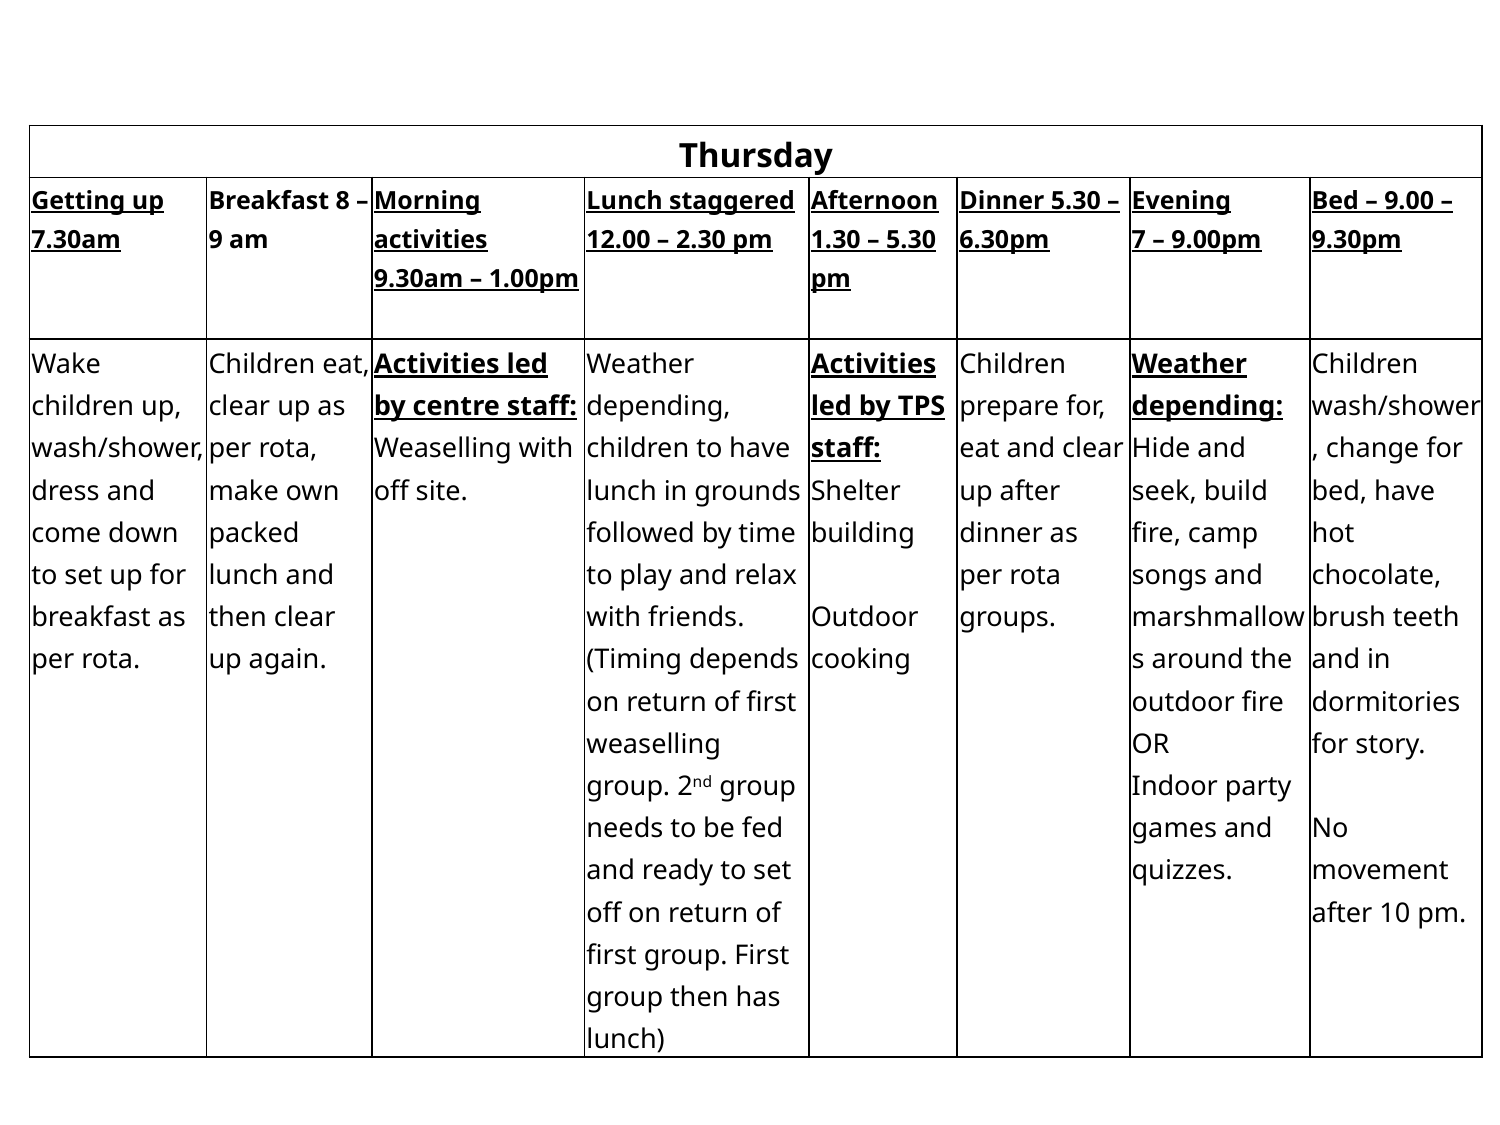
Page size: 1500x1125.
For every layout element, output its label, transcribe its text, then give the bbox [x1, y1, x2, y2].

table_cell Dinner 5.30 – 6.30pm [958, 178, 1129, 338]
table_cell Children eat, clear up as per rota, make own packed lunch and then clear up again. [207, 340, 371, 1056]
table_cell Bed – 9.00 – 9.30pm [1311, 178, 1481, 338]
table_cell Weather depending: Hide and seek, build fire, camp songs and marshmallows around the outdoor fire OR Indoor party games and quizzes. [1131, 340, 1309, 1056]
table_cell Evening 7 – 9.00pm [1131, 178, 1309, 338]
table_cell Lunch staggered 12.00 – 2.30 pm [585, 178, 808, 338]
table_cell Weather depending, children to have lunch in grounds followed by time to play and relax with friends. (Timing depends on return of first weaselling group. 2nd group needs to be fed and ready to set off on return of first group. First group then has lunch) [585, 340, 808, 1056]
table_cell Breakfast 8 – 9 am [207, 178, 371, 338]
table_header Thursday [30, 126, 1481, 177]
table_cell Afternoon 1.30 – 5.30 pm [810, 178, 956, 338]
table_cell Getting up 7.30am [30, 178, 206, 338]
table_cell Wake children up, wash/shower, dress and come down to set up for breakfast as per rota. [30, 340, 206, 1056]
table_cell Children wash/shower, change for bed, have hot chocolate, brush teeth and in dormitories for story. No movement after 10 pm. [1311, 340, 1481, 1056]
table_cell Activities led by centre staff: Weaselling with off site. [373, 340, 584, 1056]
table_cell Activities led by TPS staff: Shelter building Outdoor cooking [810, 340, 956, 1056]
table_cell Morning activities 9.30am – 1.00pm [373, 178, 584, 338]
table_cell Children prepare for, eat and clear up after dinner as per rota groups. [958, 340, 1129, 1056]
